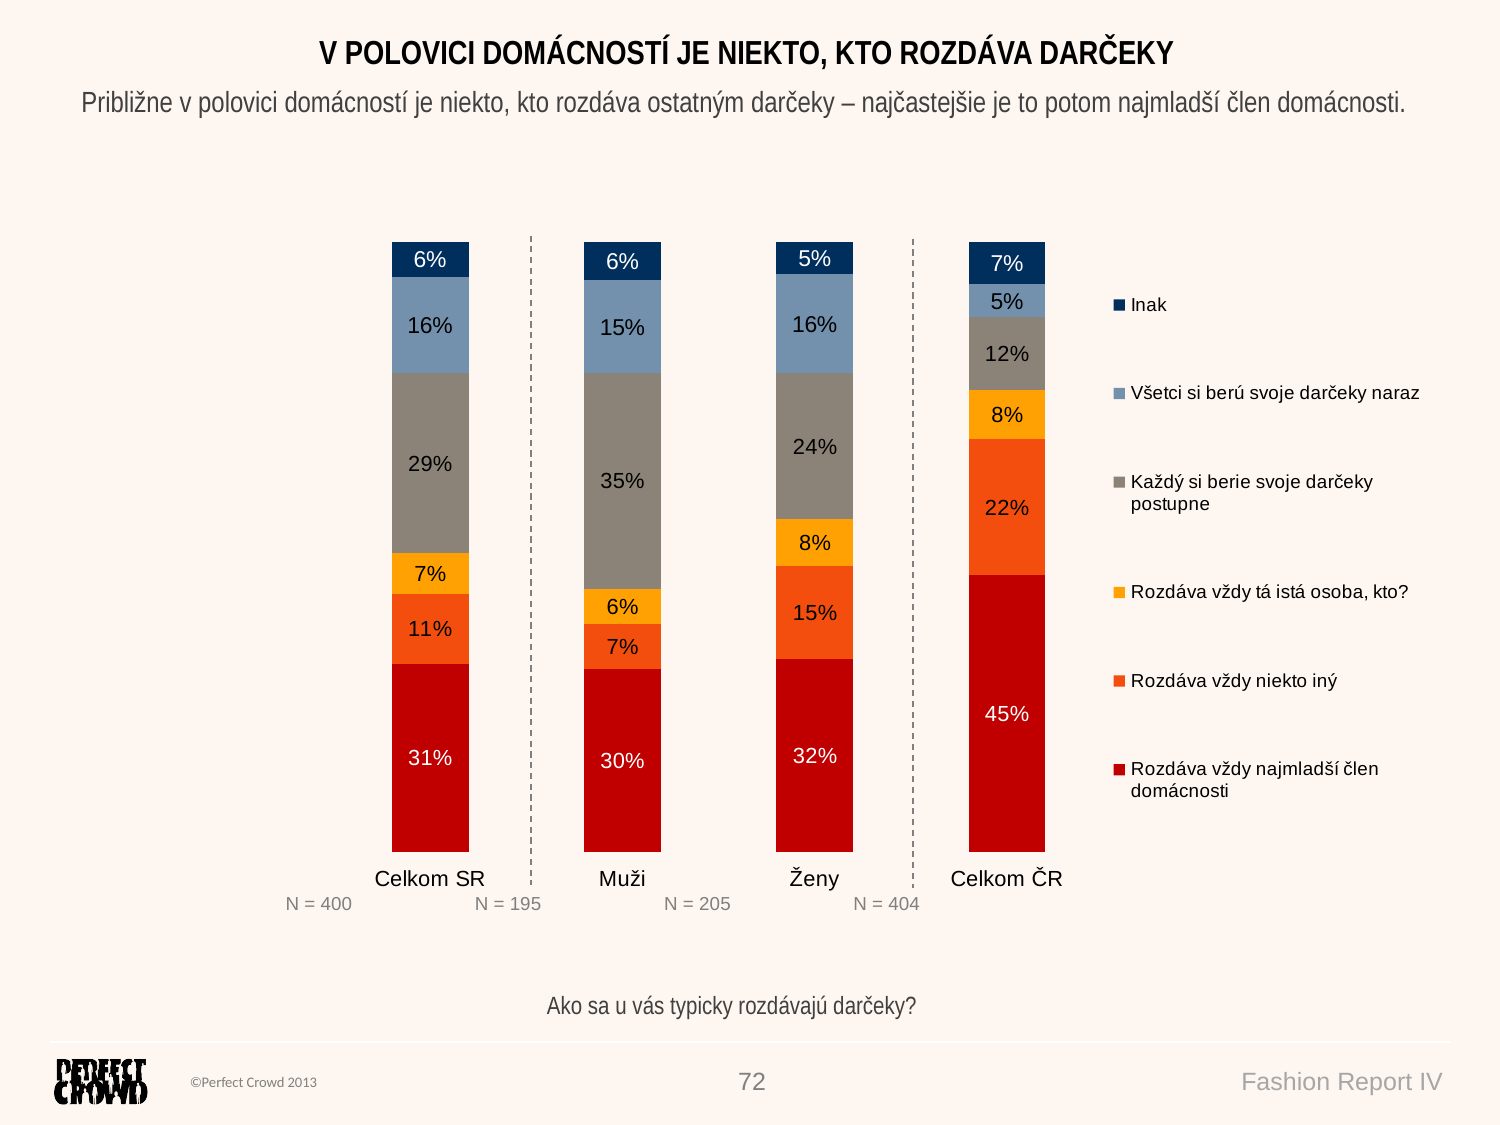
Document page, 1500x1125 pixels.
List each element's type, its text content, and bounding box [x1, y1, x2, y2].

picture [45, 1051, 154, 1114]
text_box V POLOVICI DOMÁCNOSTÍ JE NIEKTO, KTO ROZDÁVA DARČEKY [83, 23, 1412, 75]
text_box Ako sa u vás typicky rozdávajú darčeky? [53, 982, 1412, 1027]
table_header N = 400 [224, 888, 301, 921]
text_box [306, 200, 1500, 957]
list Približne v polovici domácností je niekto, kto rozdáva ostatným darčeky – najčastejšie je to potom najmladší člen domácnosti. [66, 75, 1468, 185]
